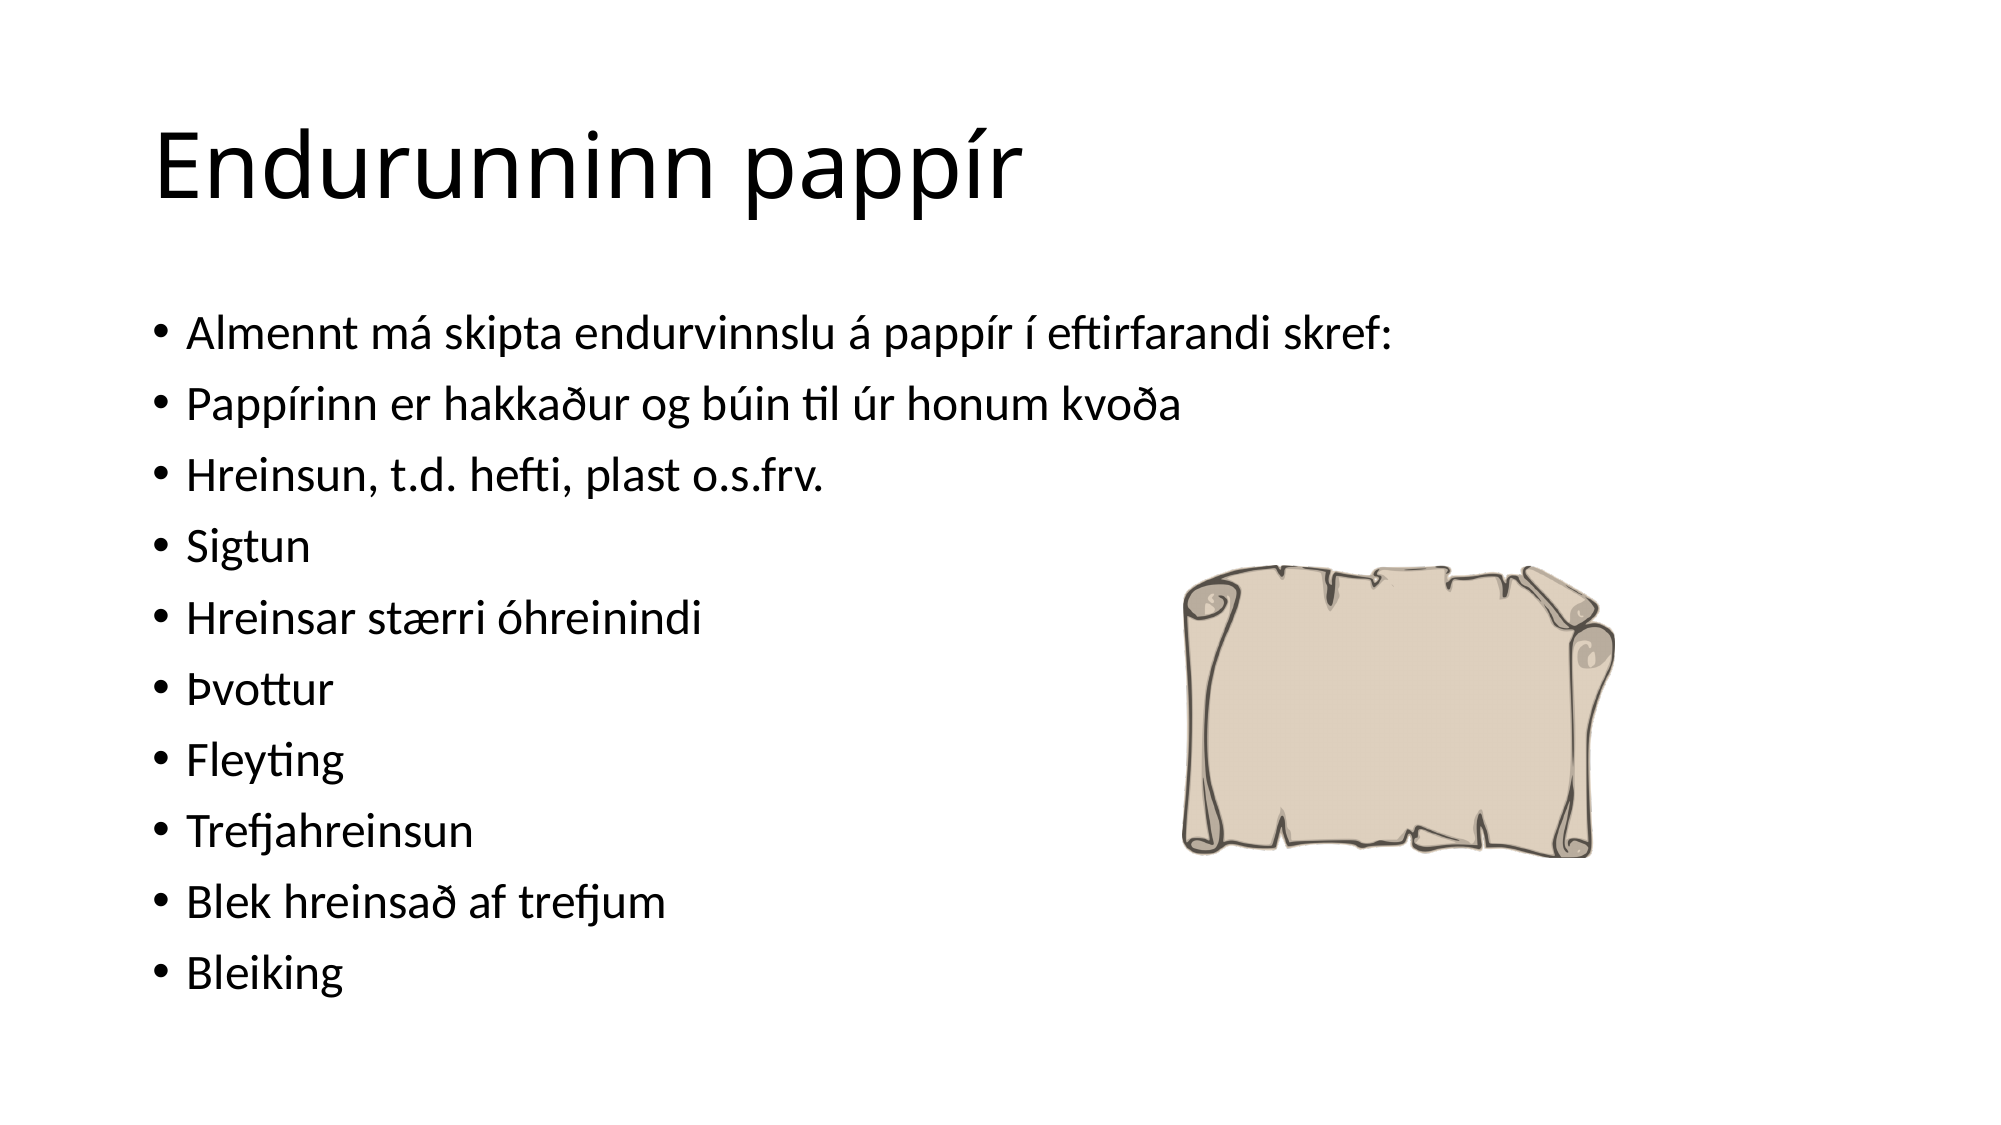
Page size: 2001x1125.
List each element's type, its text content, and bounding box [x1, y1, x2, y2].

title Endurunninn pappír [137, 59, 1863, 278]
picture [1182, 565, 1615, 858]
list Almennt má skipta endurvinnslu á pappír í eftirfarandi skref: Pappírinn er hakkaður og búin til úr honum kvoða Hreinsun, t.d. hefti, plast o.s.frv. Sigtun Hreinsar stærri óhreinindi Þvottur Fleyting Trefjahreinsun Blek hreinsað af trefjum Bleiking [137, 299, 1863, 1014]
